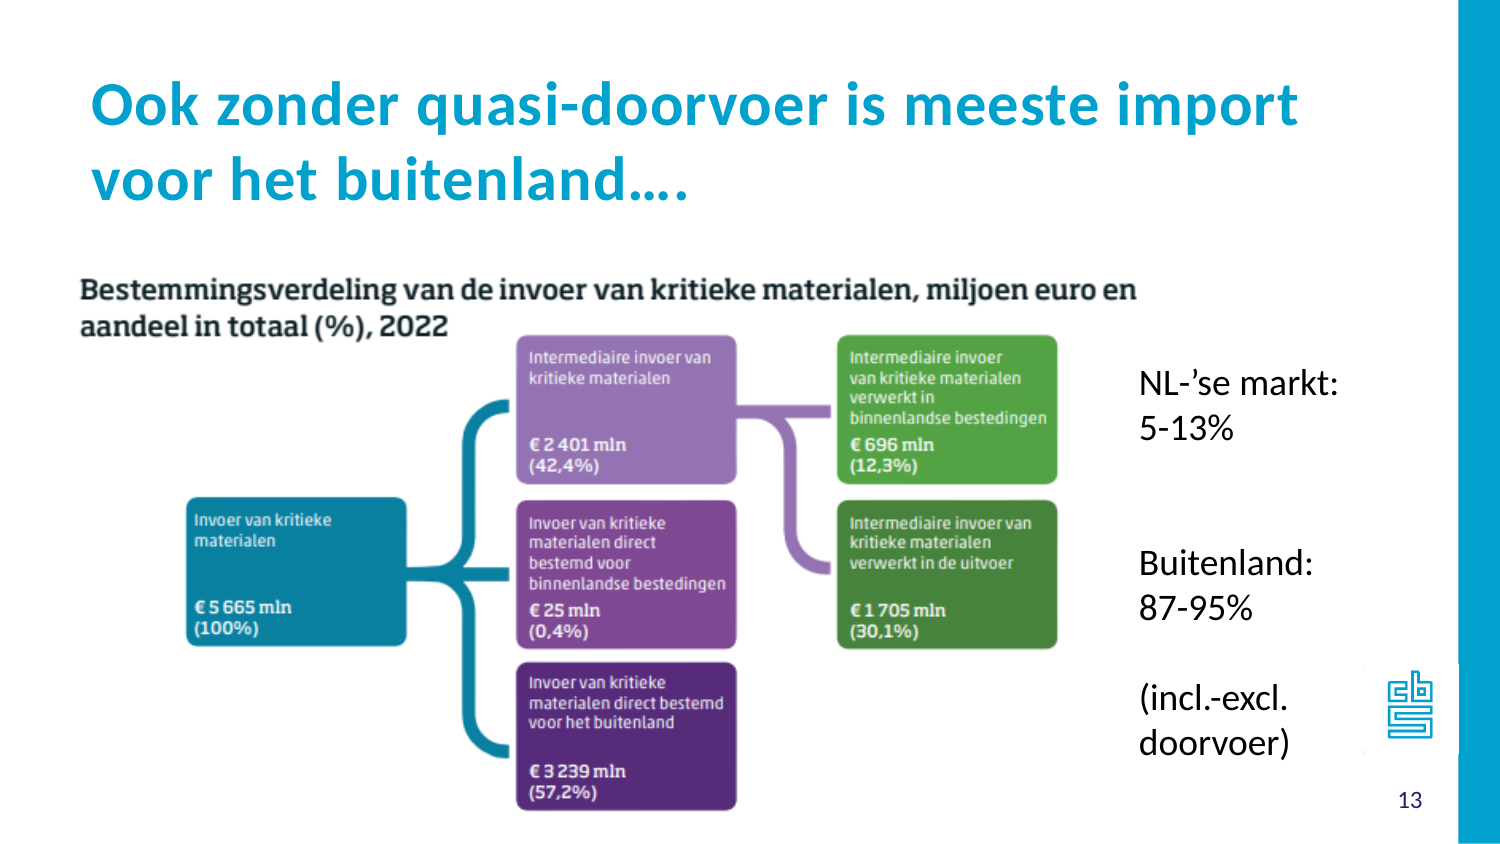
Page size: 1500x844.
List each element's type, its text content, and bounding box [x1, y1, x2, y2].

slide_number 13 [1361, 772, 1459, 826]
list Ook zonder quasi-doorvoer is meeste import voor het buitenland…. [76, 55, 1329, 139]
picture [52, 260, 1223, 825]
picture [1412, 721, 1430, 736]
picture [1415, 674, 1430, 699]
text_box NL-’se markt: 5-13% Buitenland: 87-95% (incl.-excl. doorvoer) [1227, 350, 1412, 771]
picture [1412, 664, 1458, 754]
